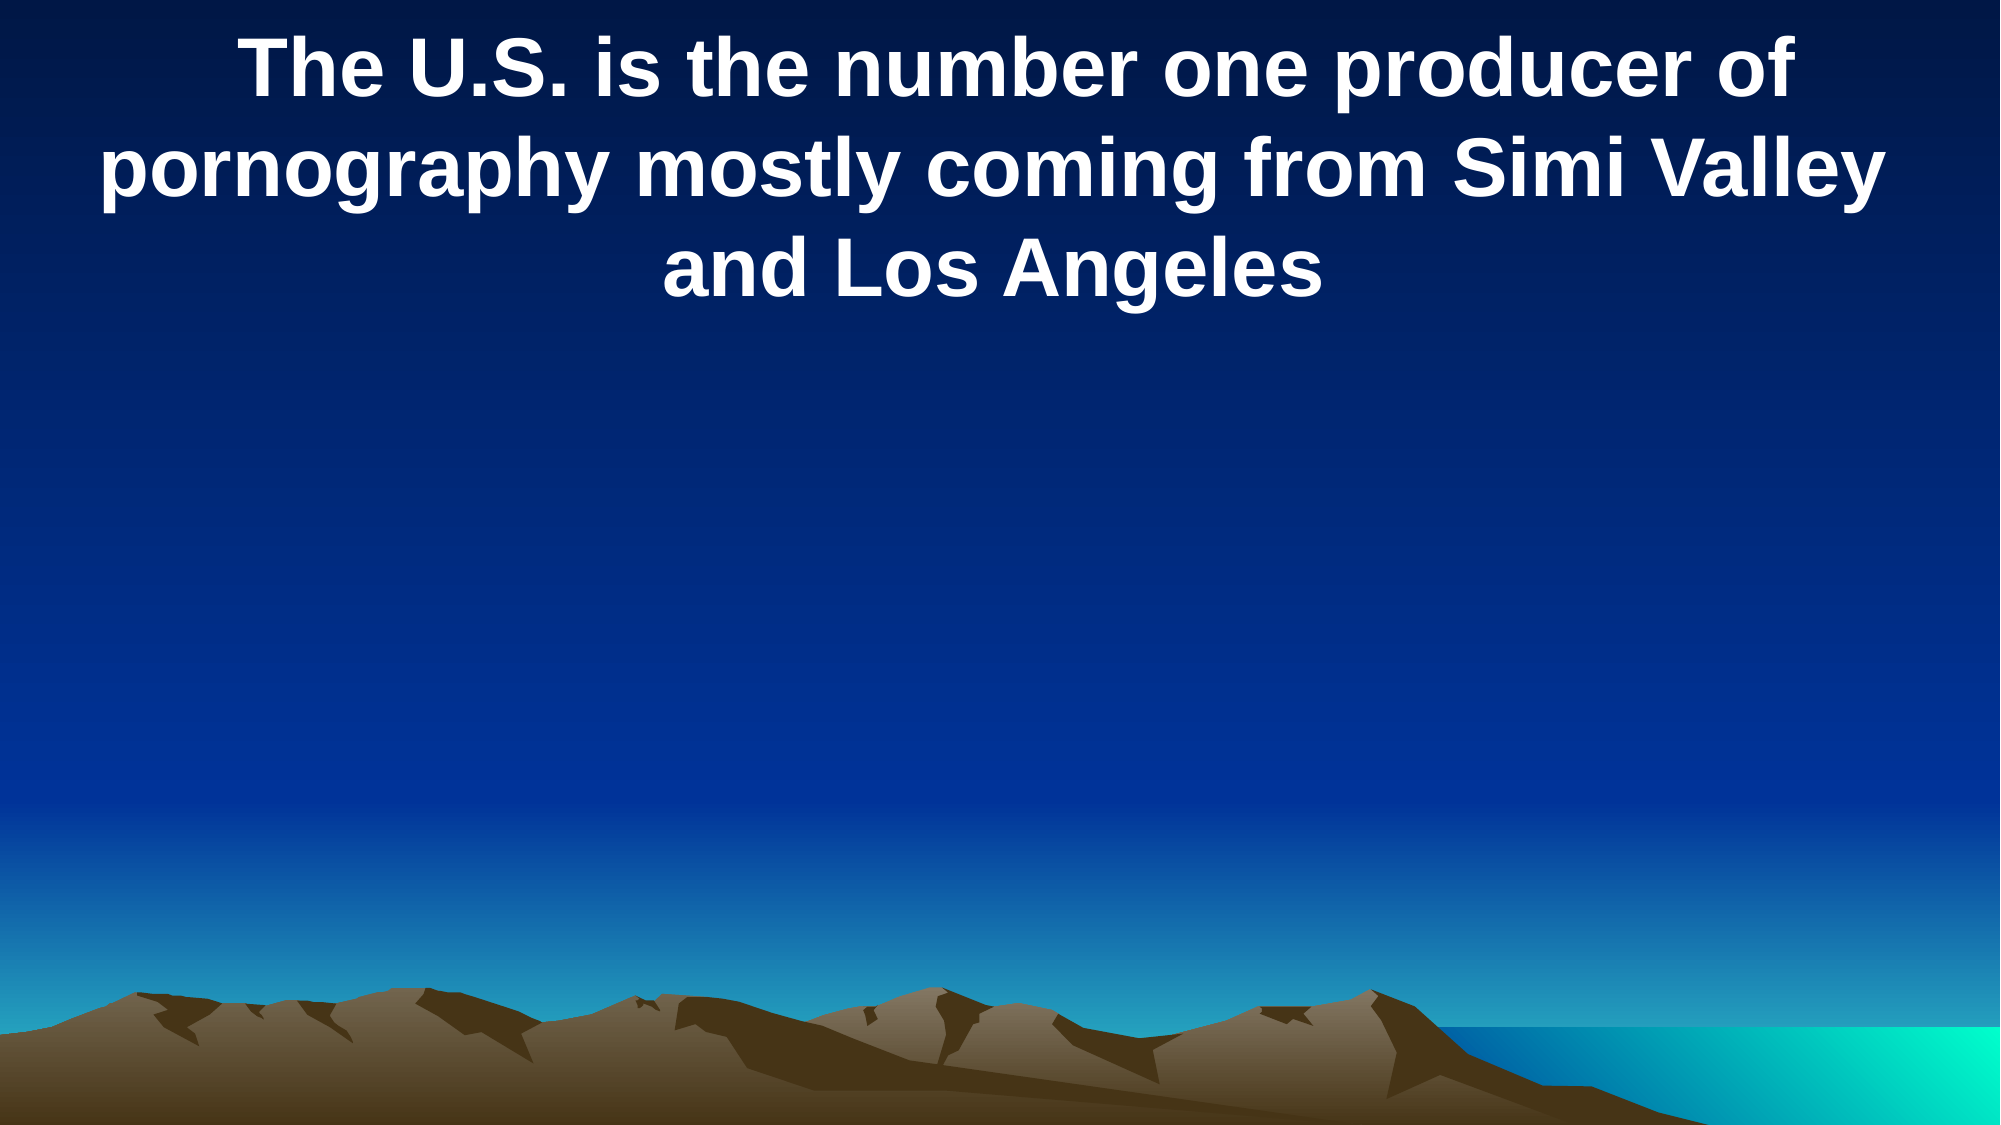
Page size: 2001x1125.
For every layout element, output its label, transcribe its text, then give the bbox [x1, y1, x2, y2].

text_box The U.S. is the number one producer of pornography mostly coming from Simi Valley and Los Angeles [24, 5, 1963, 521]
